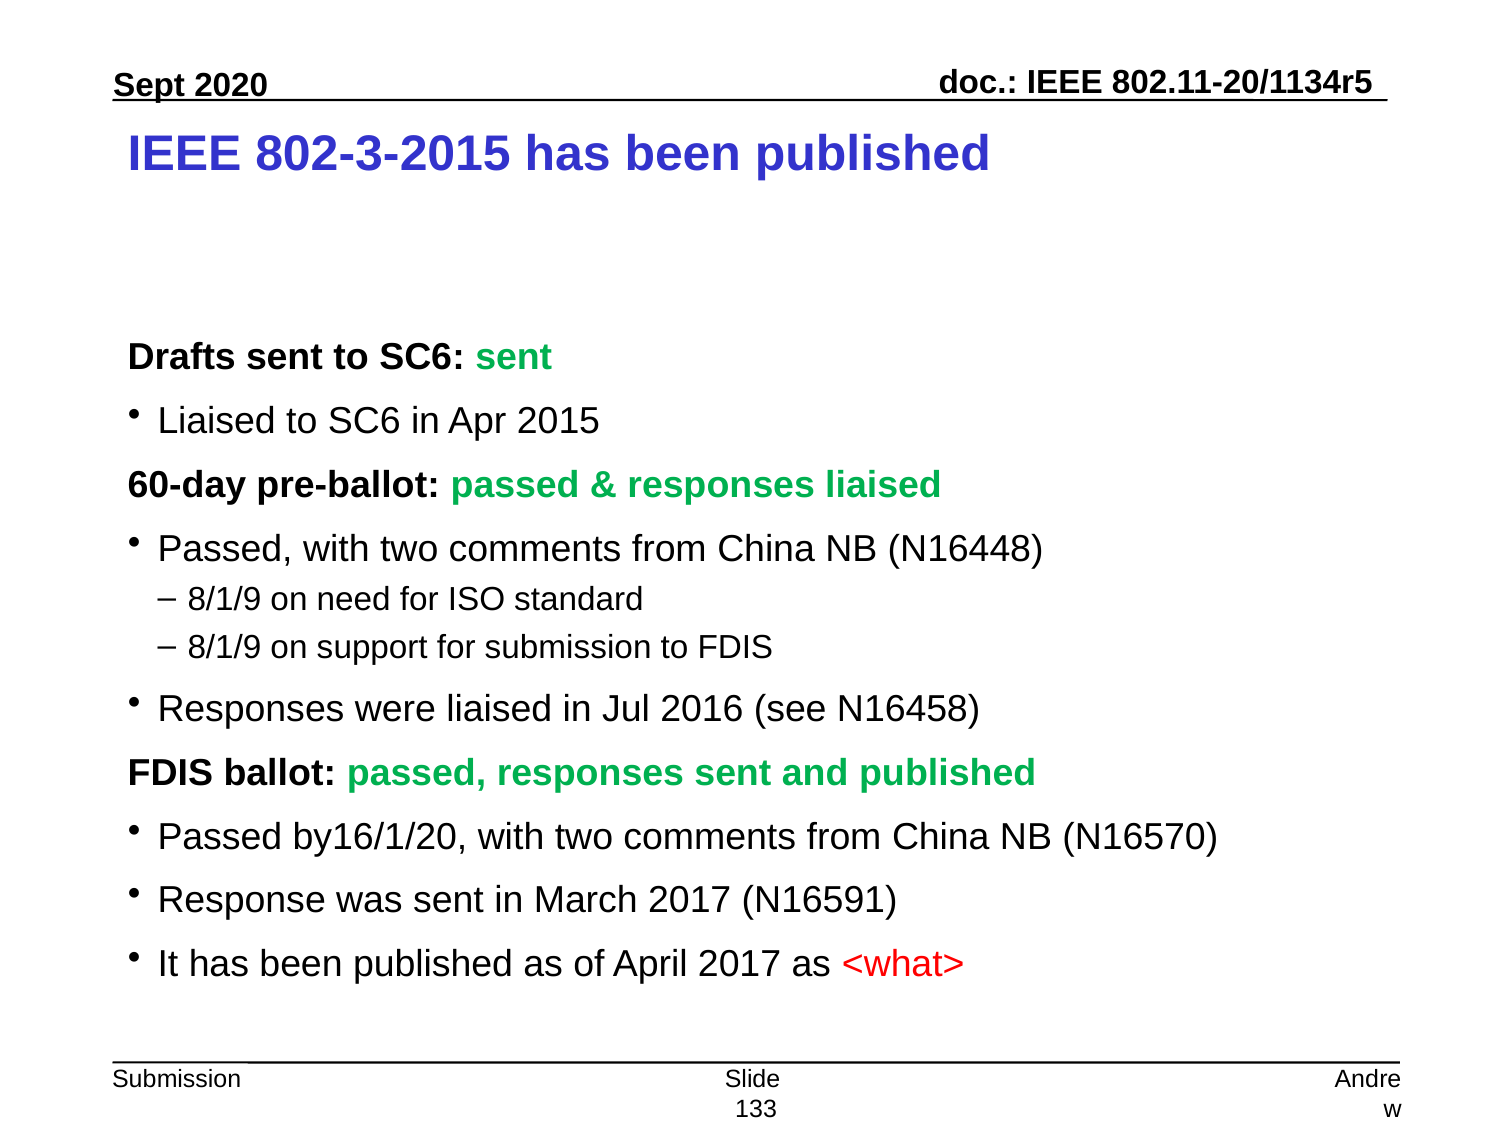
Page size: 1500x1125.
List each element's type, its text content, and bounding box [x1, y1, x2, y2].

slide_number Slide 133 [709, 1061, 803, 1093]
list Drafts sent to SC6: sent Liaised to SC6 in Apr 2015 60-day pre-ballot: passed & responses liaised Passed, with two comments from China NB (N16448) 8/1/9 on need for ISO standard 8/1/9 on support for submission to FDIS Responses were liaised in Jul 2016 (see N16458) FDIS ballot: passed, responses sent and published Passed by16/1/20, with two comments from China NB (N16570) Response was sent in March 2017 (N16591) It has been published as of April 2017 as <what> [112, 324, 1388, 1000]
footer Andrew Myles, Cisco [1320, 1061, 1402, 1093]
title IEEE 802-3-2015 has been published [112, 112, 1388, 288]
